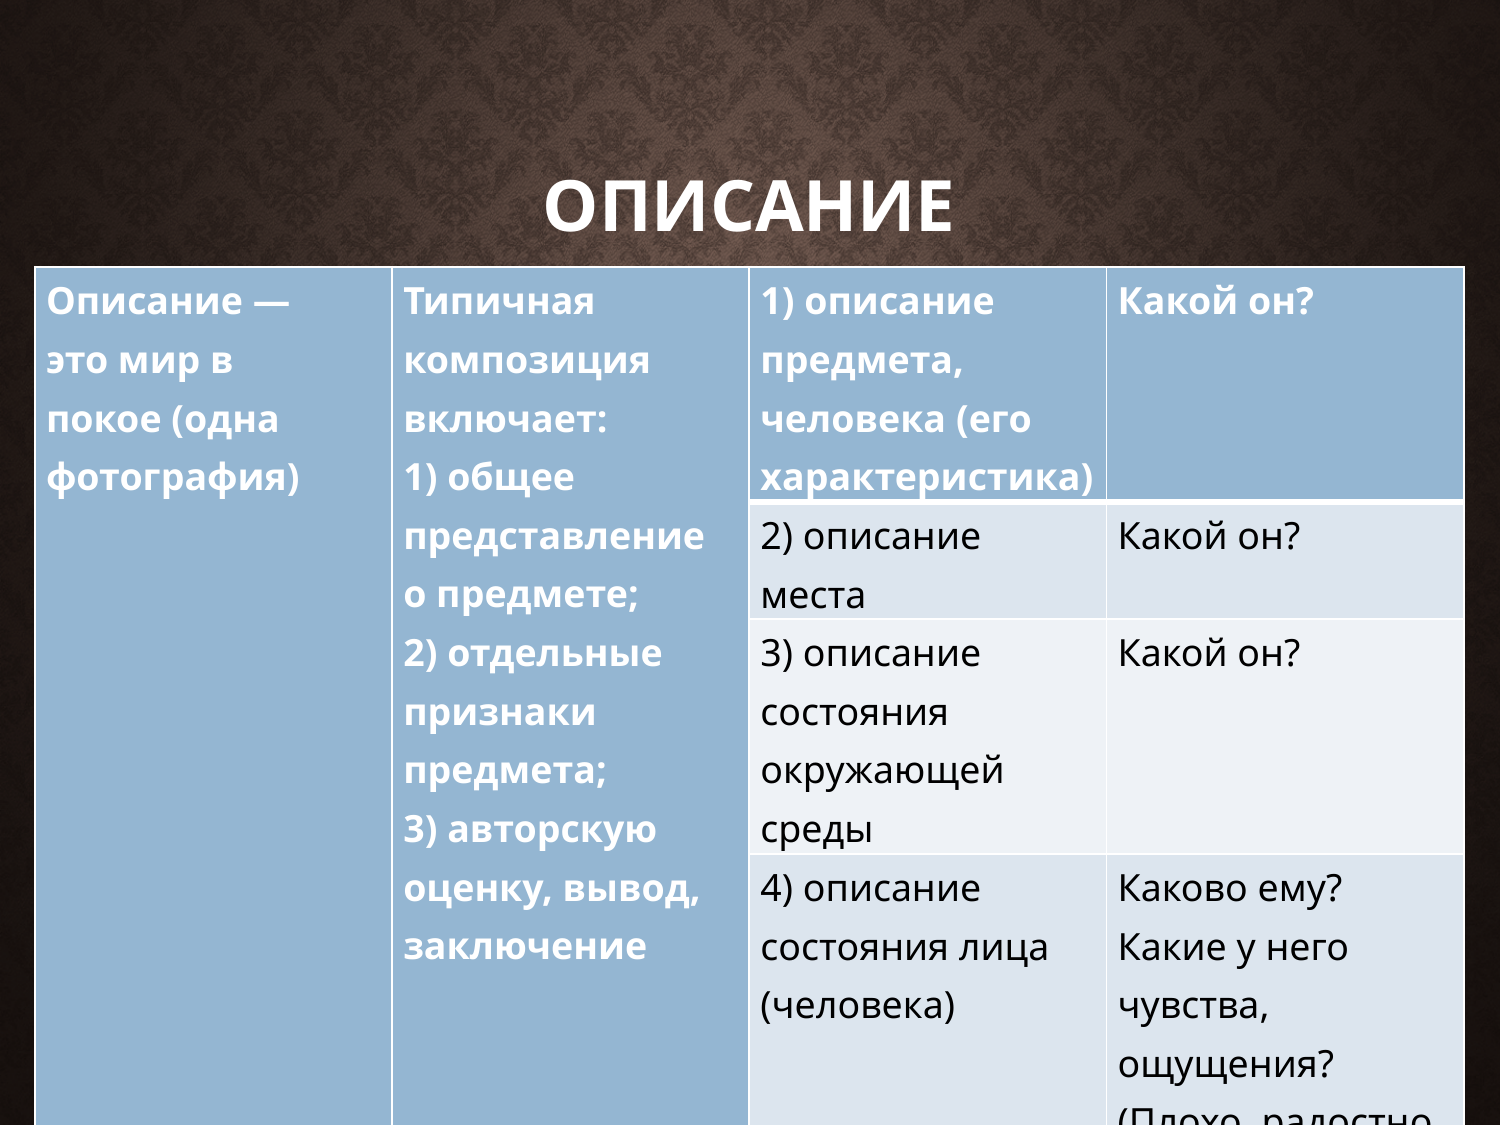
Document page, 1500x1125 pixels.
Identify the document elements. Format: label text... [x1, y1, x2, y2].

table_cell Какой он? [1107, 505, 1463, 618]
table_header Какой он? [1107, 268, 1463, 499]
table_cell Каково ему? Какие у него чувства, ощущения? (Плохо, радостно, грустно, не по себе и т. д.) [1107, 855, 1463, 1125]
table_header 1) описание предмета, человека (его характеристика) [750, 268, 1106, 499]
table_header Описание — это мир в покое (одна фотография) [36, 268, 391, 1125]
title Описание [112, 99, 1387, 266]
table_cell 2) описание места [750, 505, 1106, 618]
table_cell 4) описание состояния лица (человека) [750, 855, 1106, 1125]
table_cell Какой он? [1107, 620, 1463, 853]
table_cell 3) описание состояния окружающей среды [750, 620, 1106, 853]
table_header Типичная композиция включает: 1) общее представление о предмете; 2) отдельные признаки предмета; 3) авторскую оценку, вывод, заключение [393, 268, 748, 1125]
